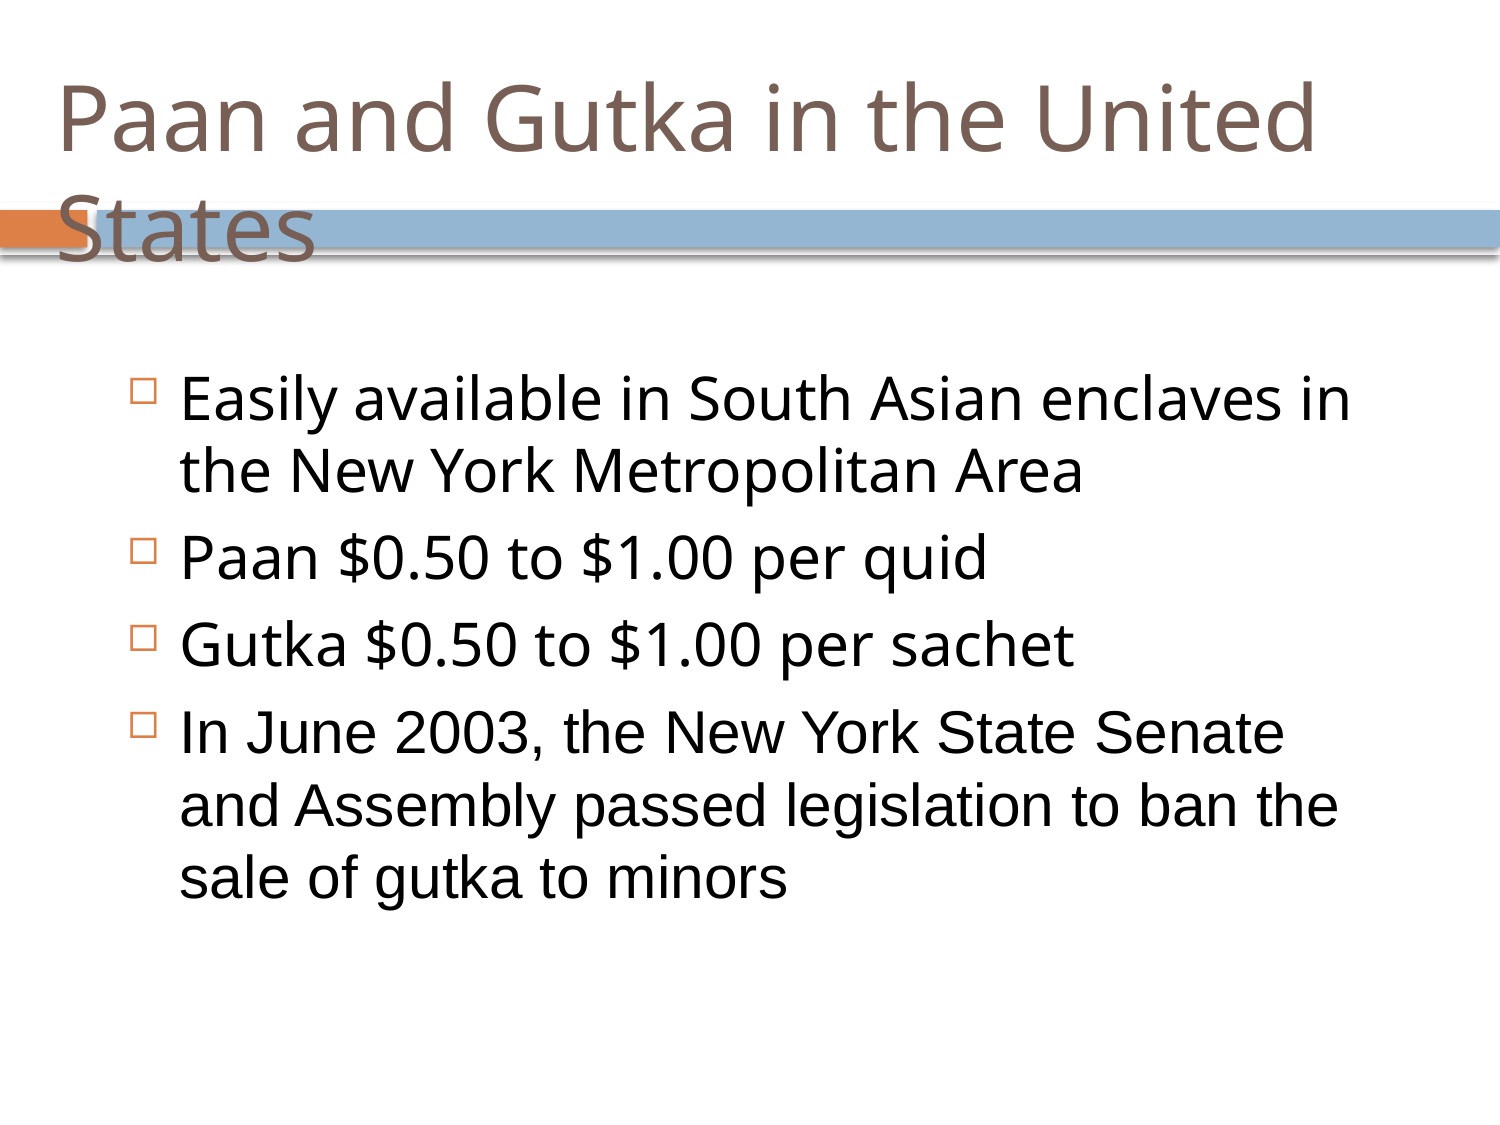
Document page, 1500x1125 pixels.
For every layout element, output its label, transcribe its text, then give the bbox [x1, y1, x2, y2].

list Easily available in South Asian enclaves in the New York Metropolitan Area Paan $0.50 to $1.00 per quid Gutka $0.50 to $1.00 per sachet In June 2003, the New York State Senate and Assembly passed legislation to ban the sale of gutka to minors [112, 352, 1400, 1028]
title Paan and Gutka in the United States [40, 0, 1438, 341]
